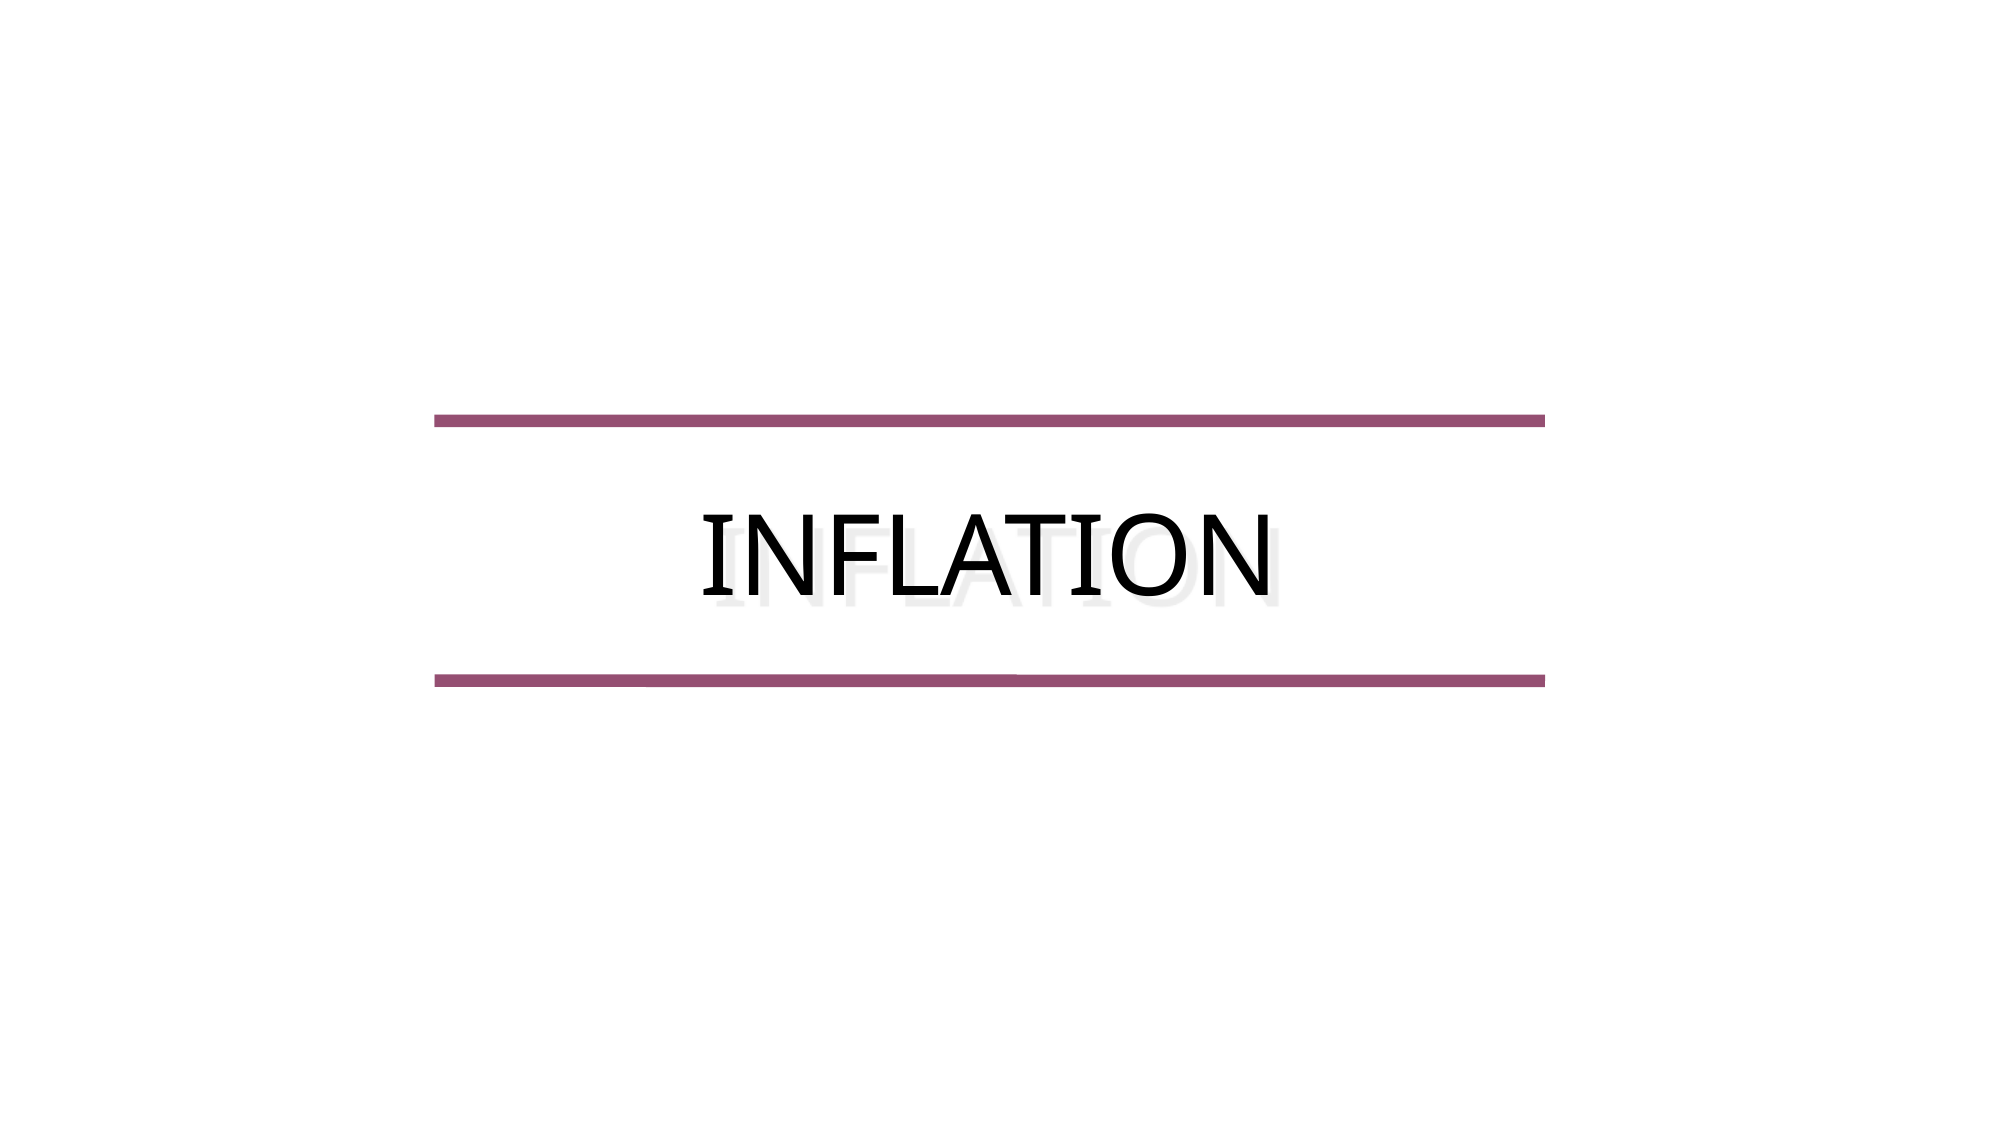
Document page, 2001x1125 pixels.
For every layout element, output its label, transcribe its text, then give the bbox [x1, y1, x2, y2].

text_box INFLATION [404, 475, 1575, 626]
